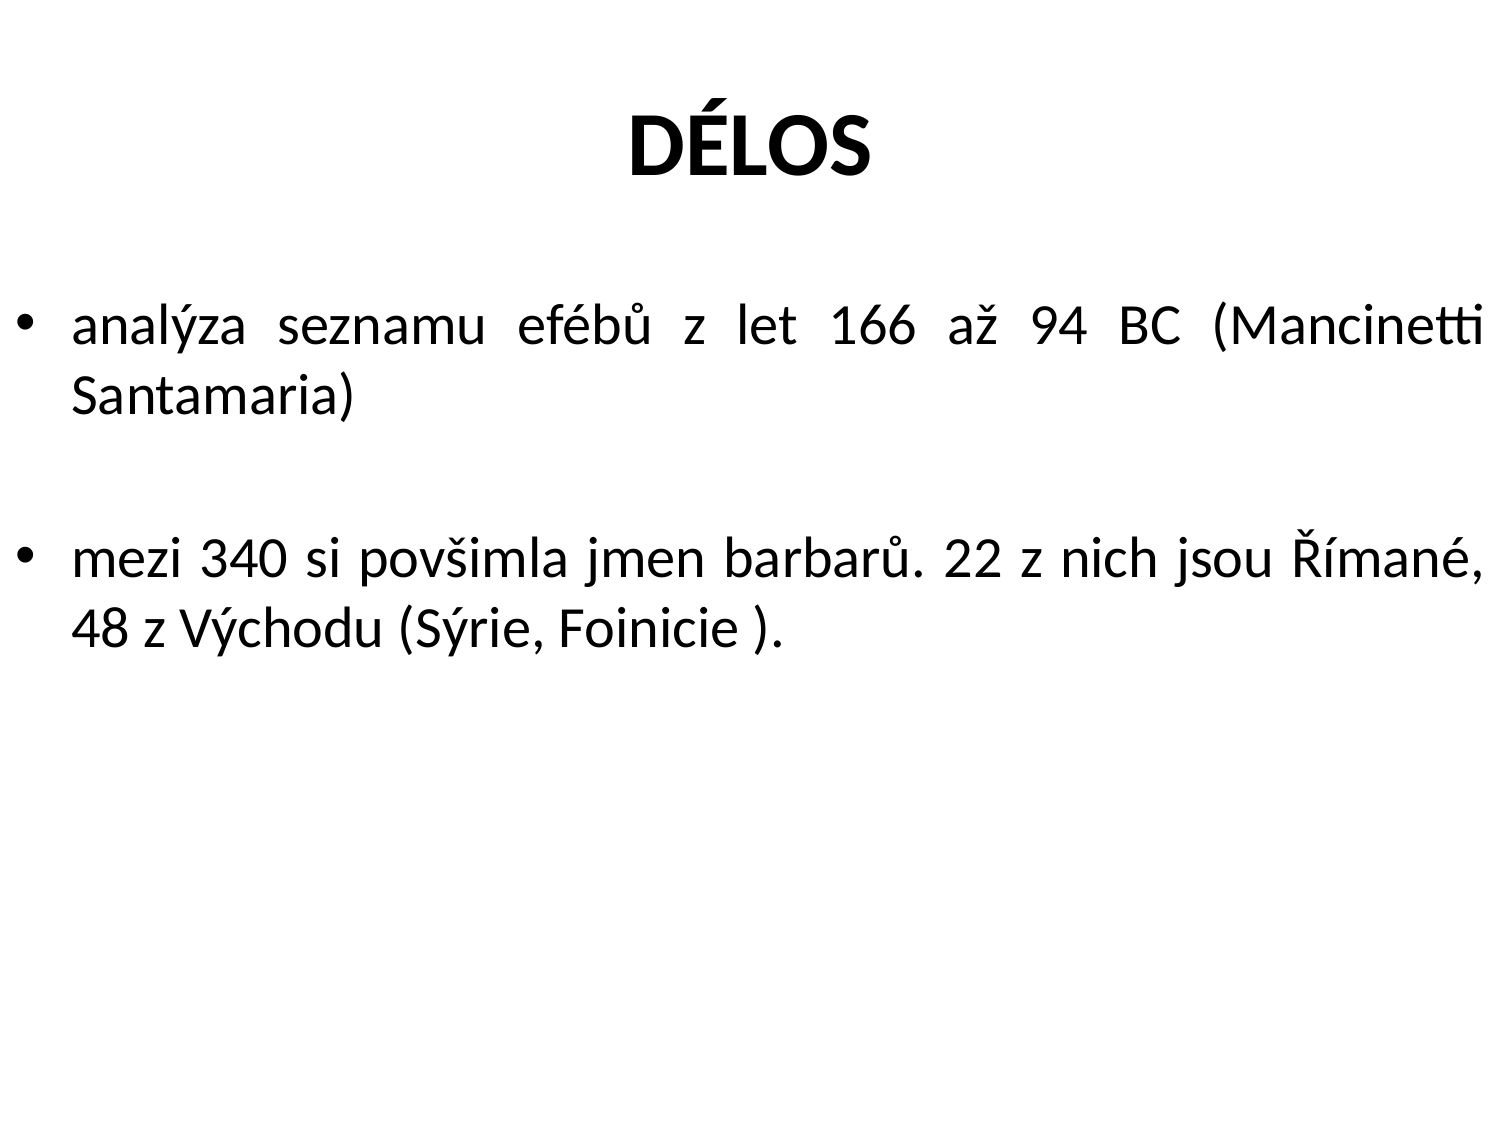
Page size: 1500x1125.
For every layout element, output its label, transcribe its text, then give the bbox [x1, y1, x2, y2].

list analýza seznamu efébů z let 166 až 94 BC (Mancinetti Santamaria) mezi 340 si povšimla jmen barbarů. 22 z nich jsou Římané, 48 z Východu (Sýrie, Foinicie ). [0, 278, 1500, 954]
title DÉLOS [75, 45, 1425, 233]
